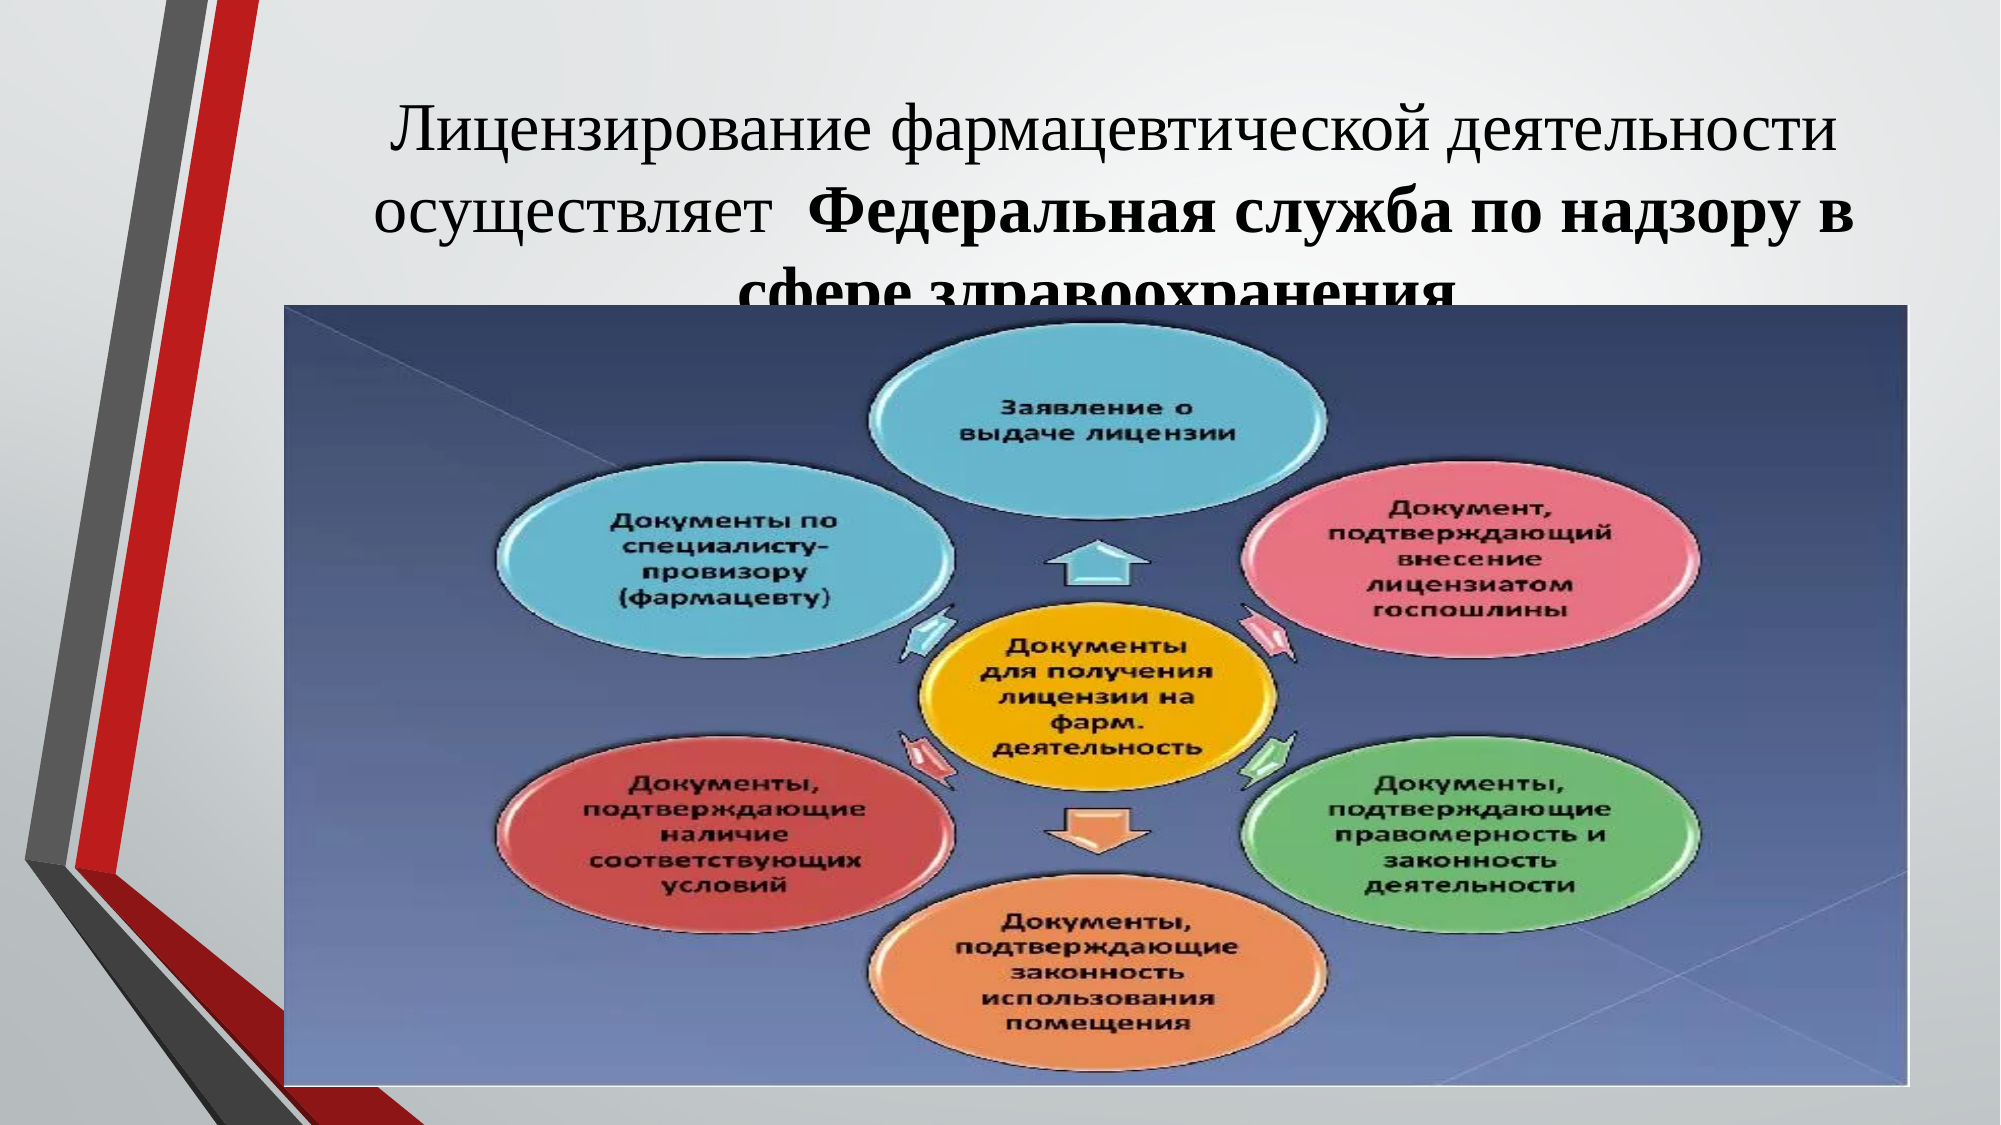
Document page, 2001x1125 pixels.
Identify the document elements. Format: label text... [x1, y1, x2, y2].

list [284, 305, 1910, 1087]
title Лицензирование фармацевтической деятельности осуществляет Федеральная служба по надзору в сфере здравоохранения. [267, 74, 1963, 339]
